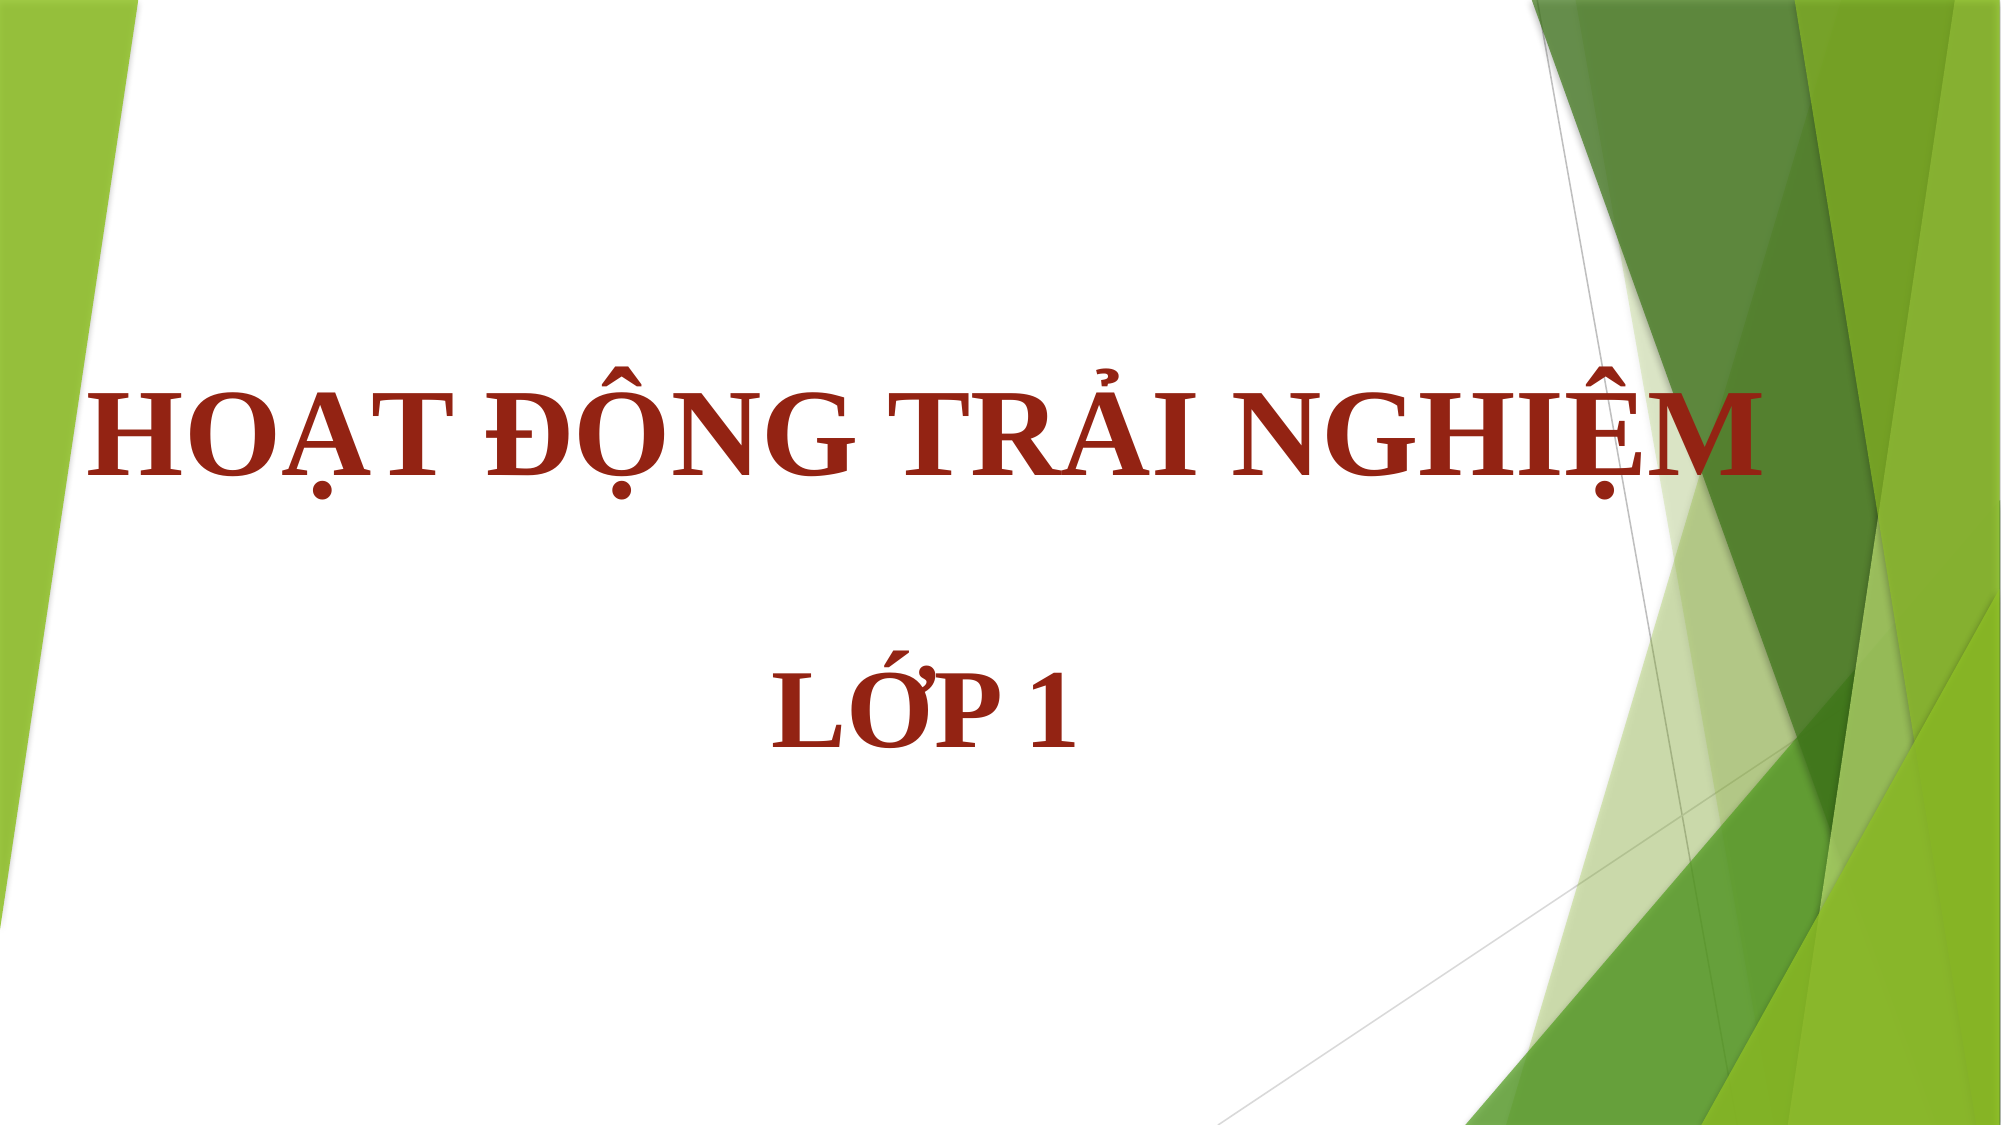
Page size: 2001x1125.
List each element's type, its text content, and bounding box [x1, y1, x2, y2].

text_box HOẠT ĐỘNG TRẢI NGHIỆM LỚP 1 [0, 342, 1914, 778]
